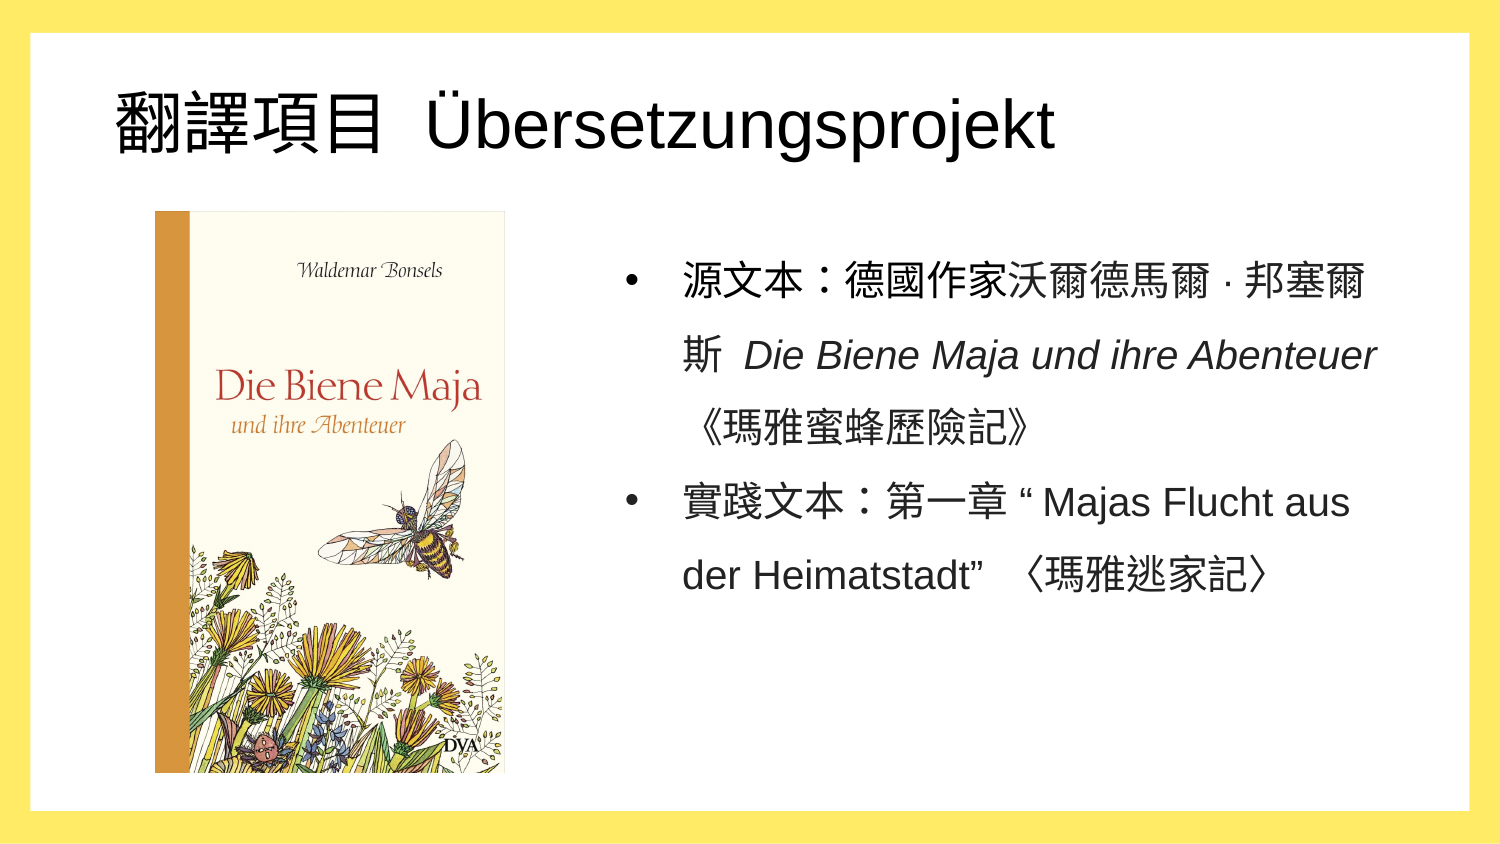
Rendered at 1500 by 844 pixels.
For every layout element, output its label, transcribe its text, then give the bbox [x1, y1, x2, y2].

picture [155, 211, 505, 773]
list 源文本：德國作家沃爾德馬爾·邦塞爾斯 Die Biene Maja und ihre Abenteuer 《瑪雅蜜蜂歷險記》 實踐文本：第一章 “Majas Flucht aus der Heimatstadt” 〈瑪雅逃家記〉 [597, 224, 1397, 605]
title 翻譯項目 Übersetzungsprojekt [103, 44, 1397, 208]
